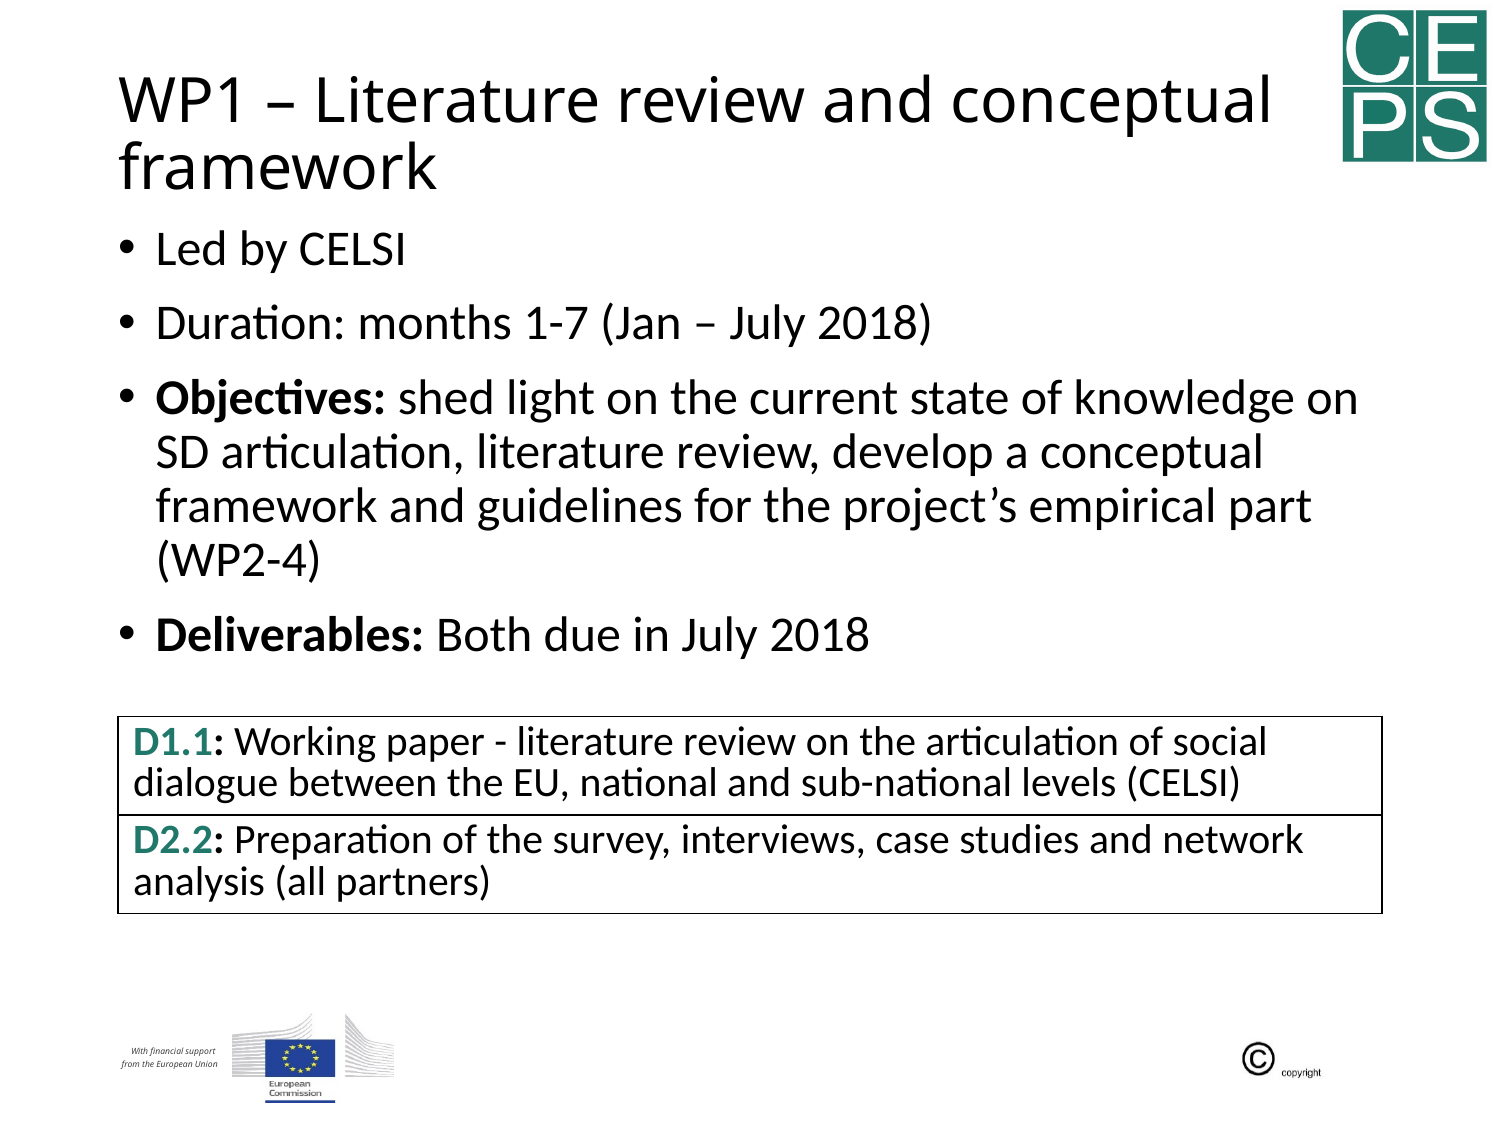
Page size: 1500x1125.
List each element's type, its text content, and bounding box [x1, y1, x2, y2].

table_cell D2.2: Preparation of the survey, interviews, case studies and network analysis (all partners) [119, 816, 1381, 913]
title WP1 – Literature review and conceptual framework [103, 59, 1397, 213]
list Led by CELSI Duration: months 1-7 (Jan – July 2018) Objectives: shed light on the current state of knowledge on SD articulation, literature review, develop a conceptual framework and guidelines for the project’s empirical part (WP2-4) Deliverables: Both due in July 2018 [103, 214, 1397, 989]
picture [1240, 1018, 1323, 1103]
table_header D1.1: Working paper - literature review on the articulation of social dialogue between the EU, national and sub-national levels (CELSI) [119, 717, 1381, 814]
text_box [44, 1013, 394, 1103]
picture [1337, 4, 1492, 168]
